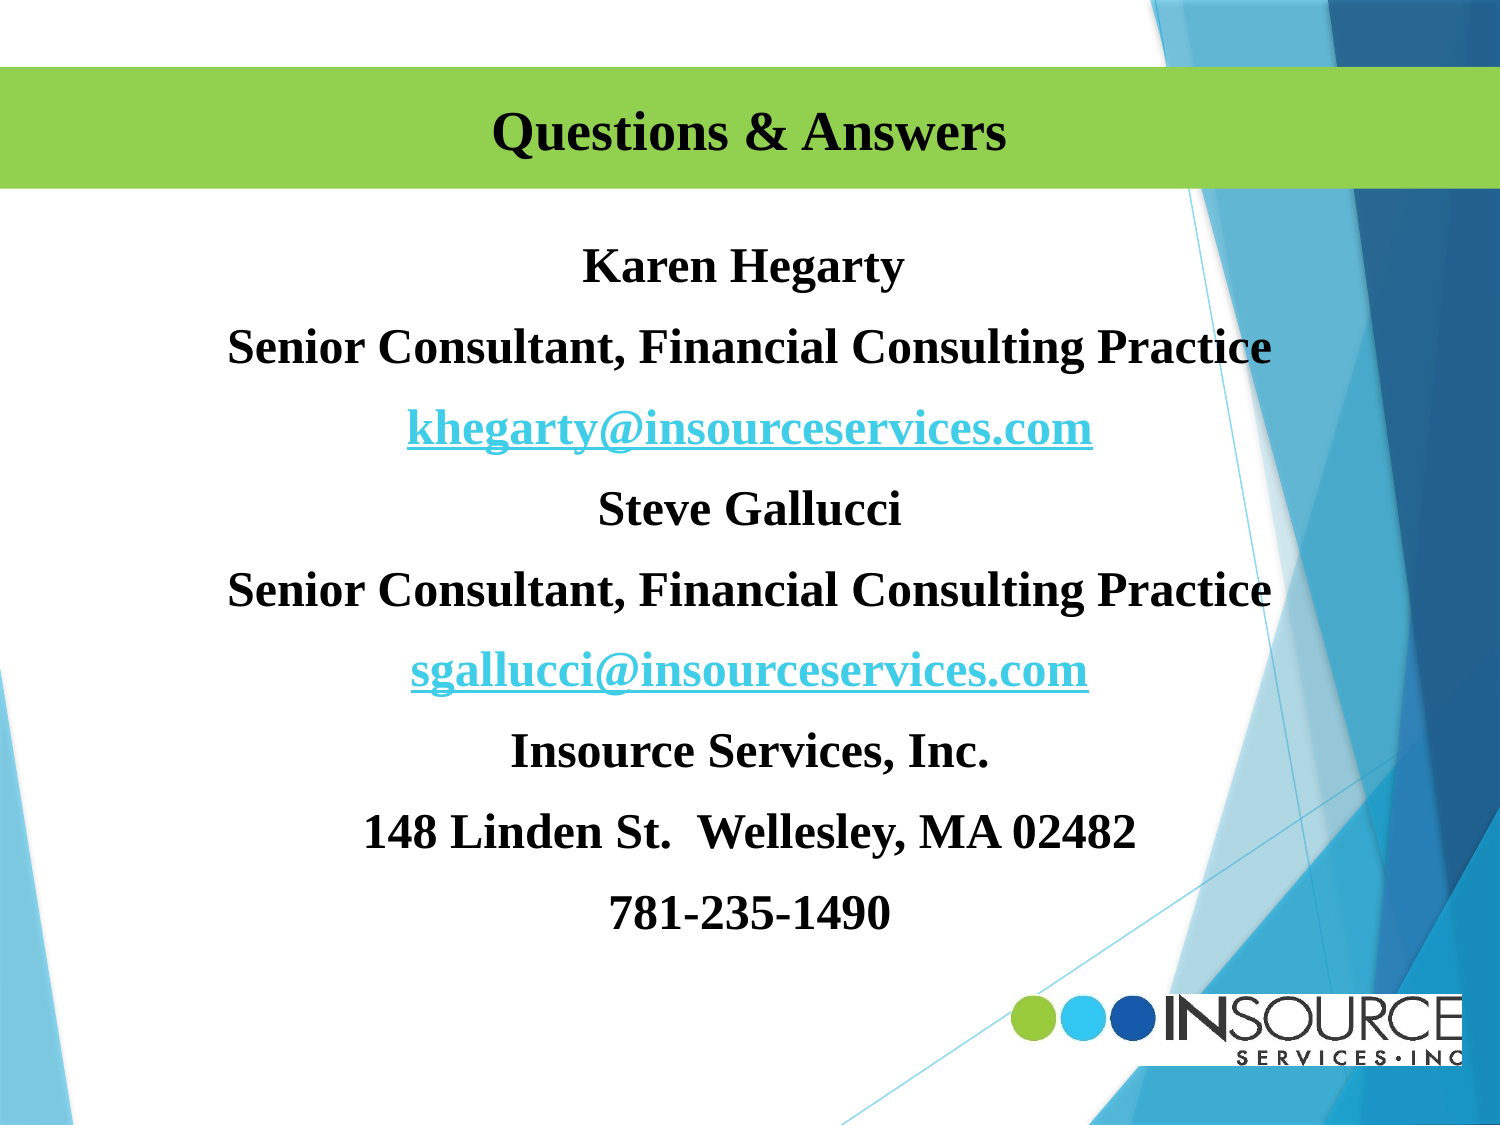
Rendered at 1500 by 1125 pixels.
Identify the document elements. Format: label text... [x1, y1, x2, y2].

text_box Karen Hegarty Senior Consultant, Financial Consulting Practice khegarty@insourceservices.com Steve Gallucci Senior Consultant, Financial Consulting Practice sgallucci@insourceservices.com Insource Services, Inc. 148 Linden St. Wellesley, MA 02482 781-235-1490 [74, 225, 1425, 963]
text_box Questions & Answers [0, 65, 1500, 190]
picture [1010, 993, 1463, 1066]
